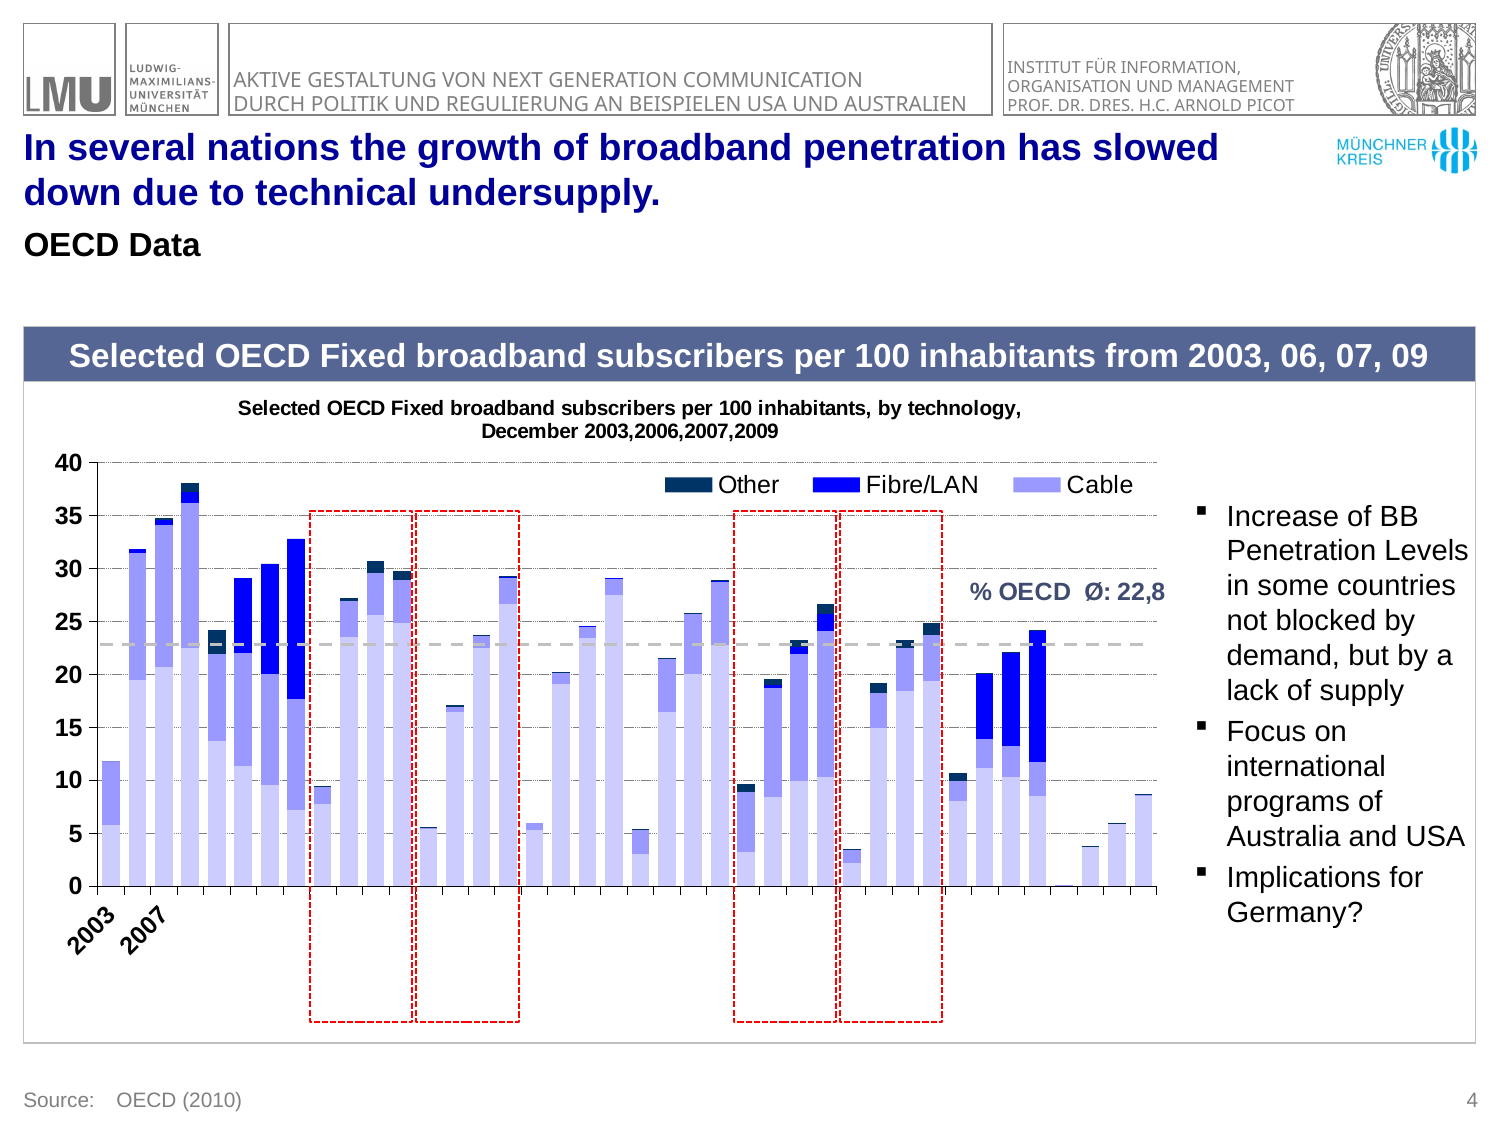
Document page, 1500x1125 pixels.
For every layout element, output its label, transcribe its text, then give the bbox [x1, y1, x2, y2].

text_box Selected OECD Fixed broadband subscribers per 100 inhabitants from 2003, 06, 07, 09 [23, 326, 1476, 381]
list Increase of BB Penetration Levels in some countries not blocked by demand, but by a lack of supply Focus on international programs of Australia and USA Implications for Germany? [1215, 381, 1476, 1044]
text_box Source: OECD (2010) [23, 1086, 1341, 1112]
picture [1374, 24, 1475, 114]
picture [25, 63, 112, 113]
title In several nations the growth of broadband penetration has slowed down due to technical undersupply. [23, 125, 1476, 214]
text_box OECD Data [23, 223, 1170, 264]
picture [129, 63, 216, 113]
chart [23, 349, 1211, 1044]
slide_number 3 [1436, 1085, 1479, 1112]
